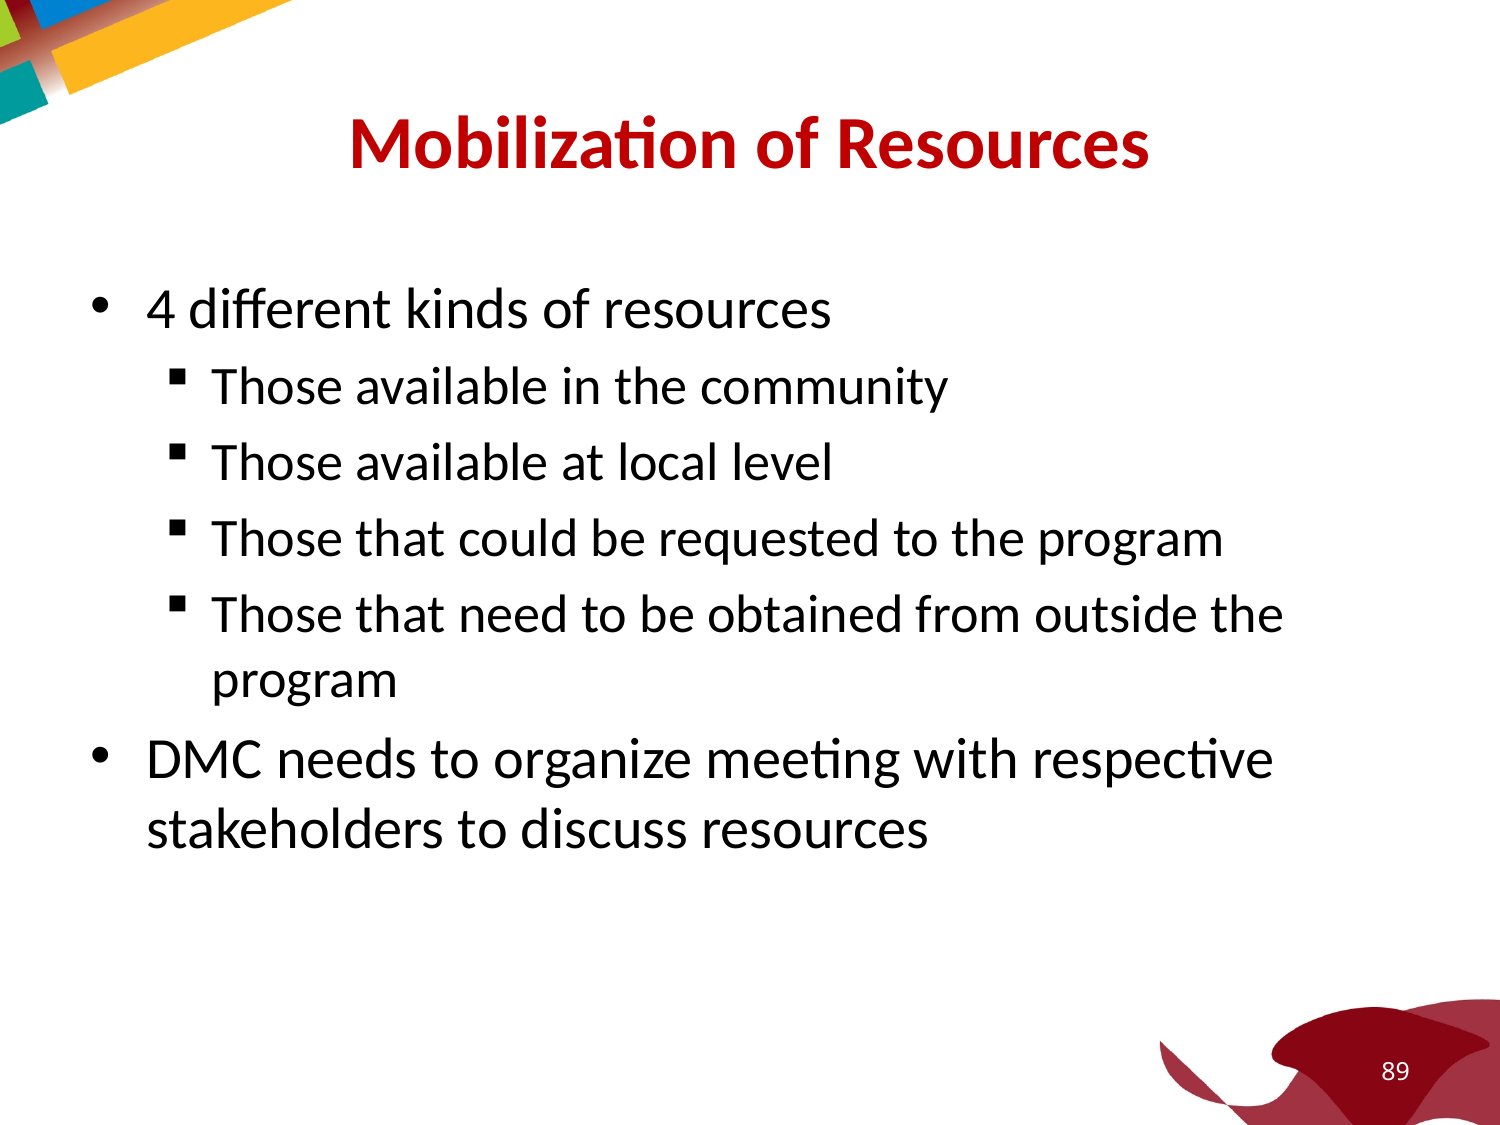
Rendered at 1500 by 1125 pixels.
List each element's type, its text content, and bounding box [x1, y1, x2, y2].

picture [0, 0, 301, 145]
list 4 different kinds of resources Those available in the community Those available at local level Those that could be requested to the program Those that need to be obtained from outside the program DMC needs to organize meeting with respective stakeholders to discuss resources [75, 262, 1425, 1005]
picture [1140, 948, 1500, 1125]
title Mobilization of Resources [75, 45, 1425, 233]
slide_number 89 [1074, 1042, 1425, 1103]
